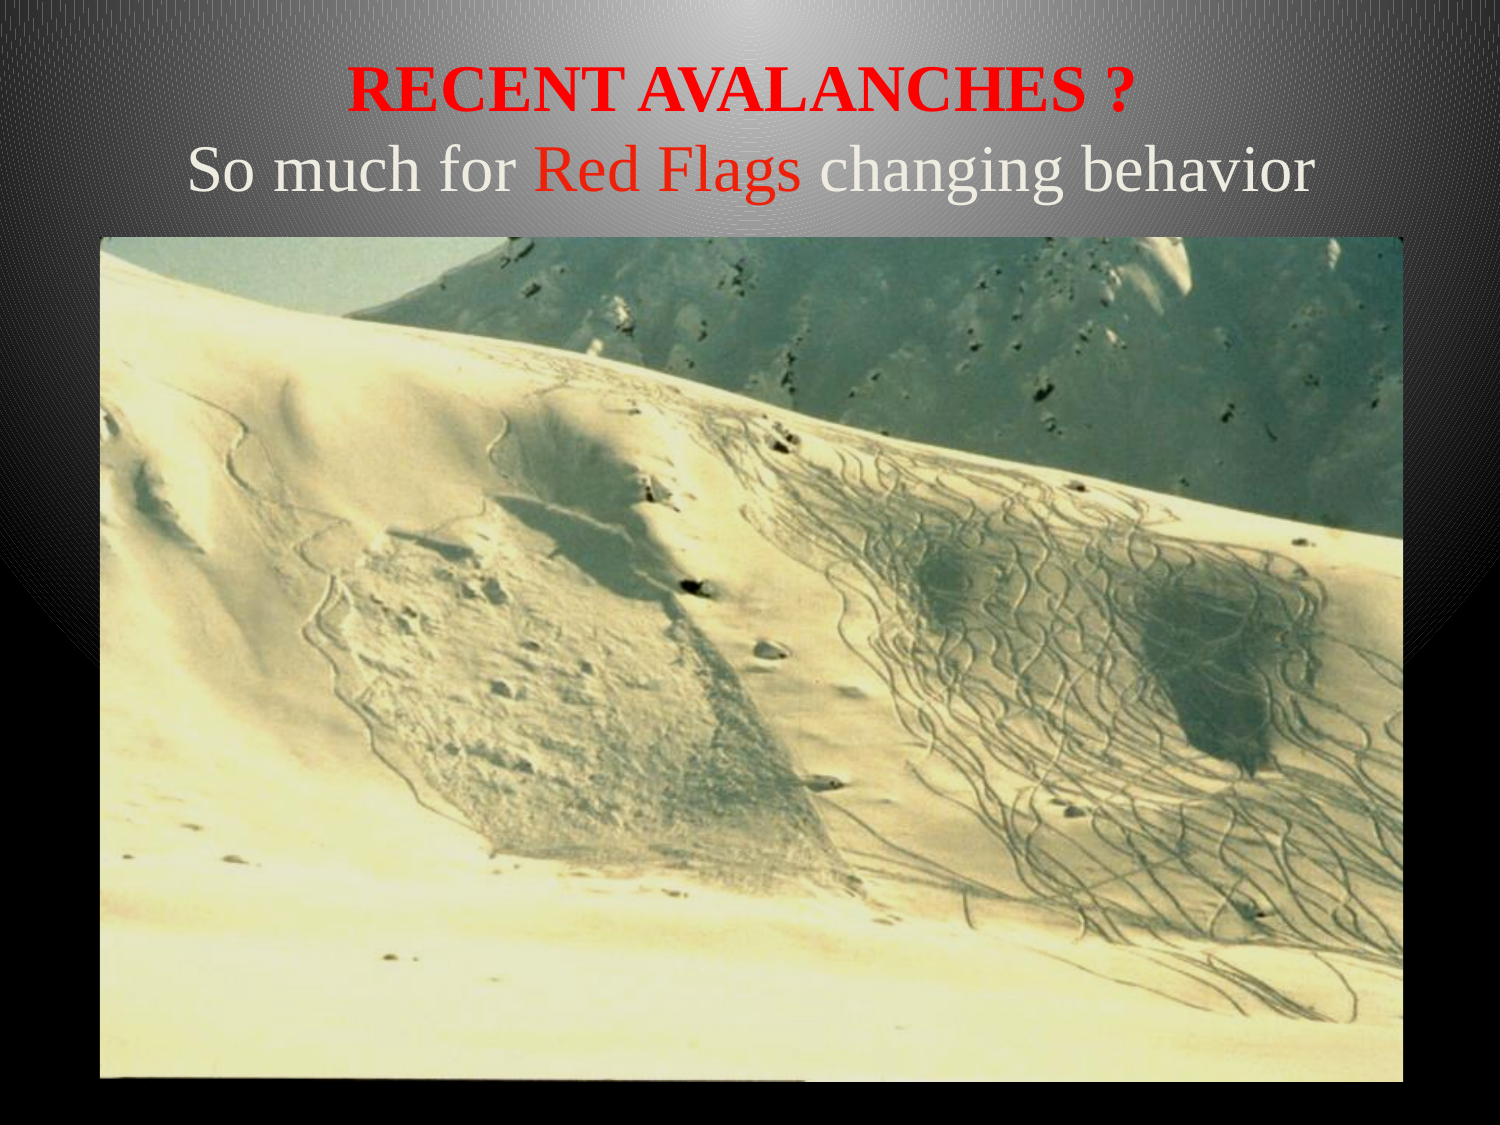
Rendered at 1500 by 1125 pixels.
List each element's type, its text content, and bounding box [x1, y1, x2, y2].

picture [99, 237, 1404, 1082]
text_box RECENT AVALANCHES ? So much for Red Flags changing behavior [74, 37, 1428, 213]
